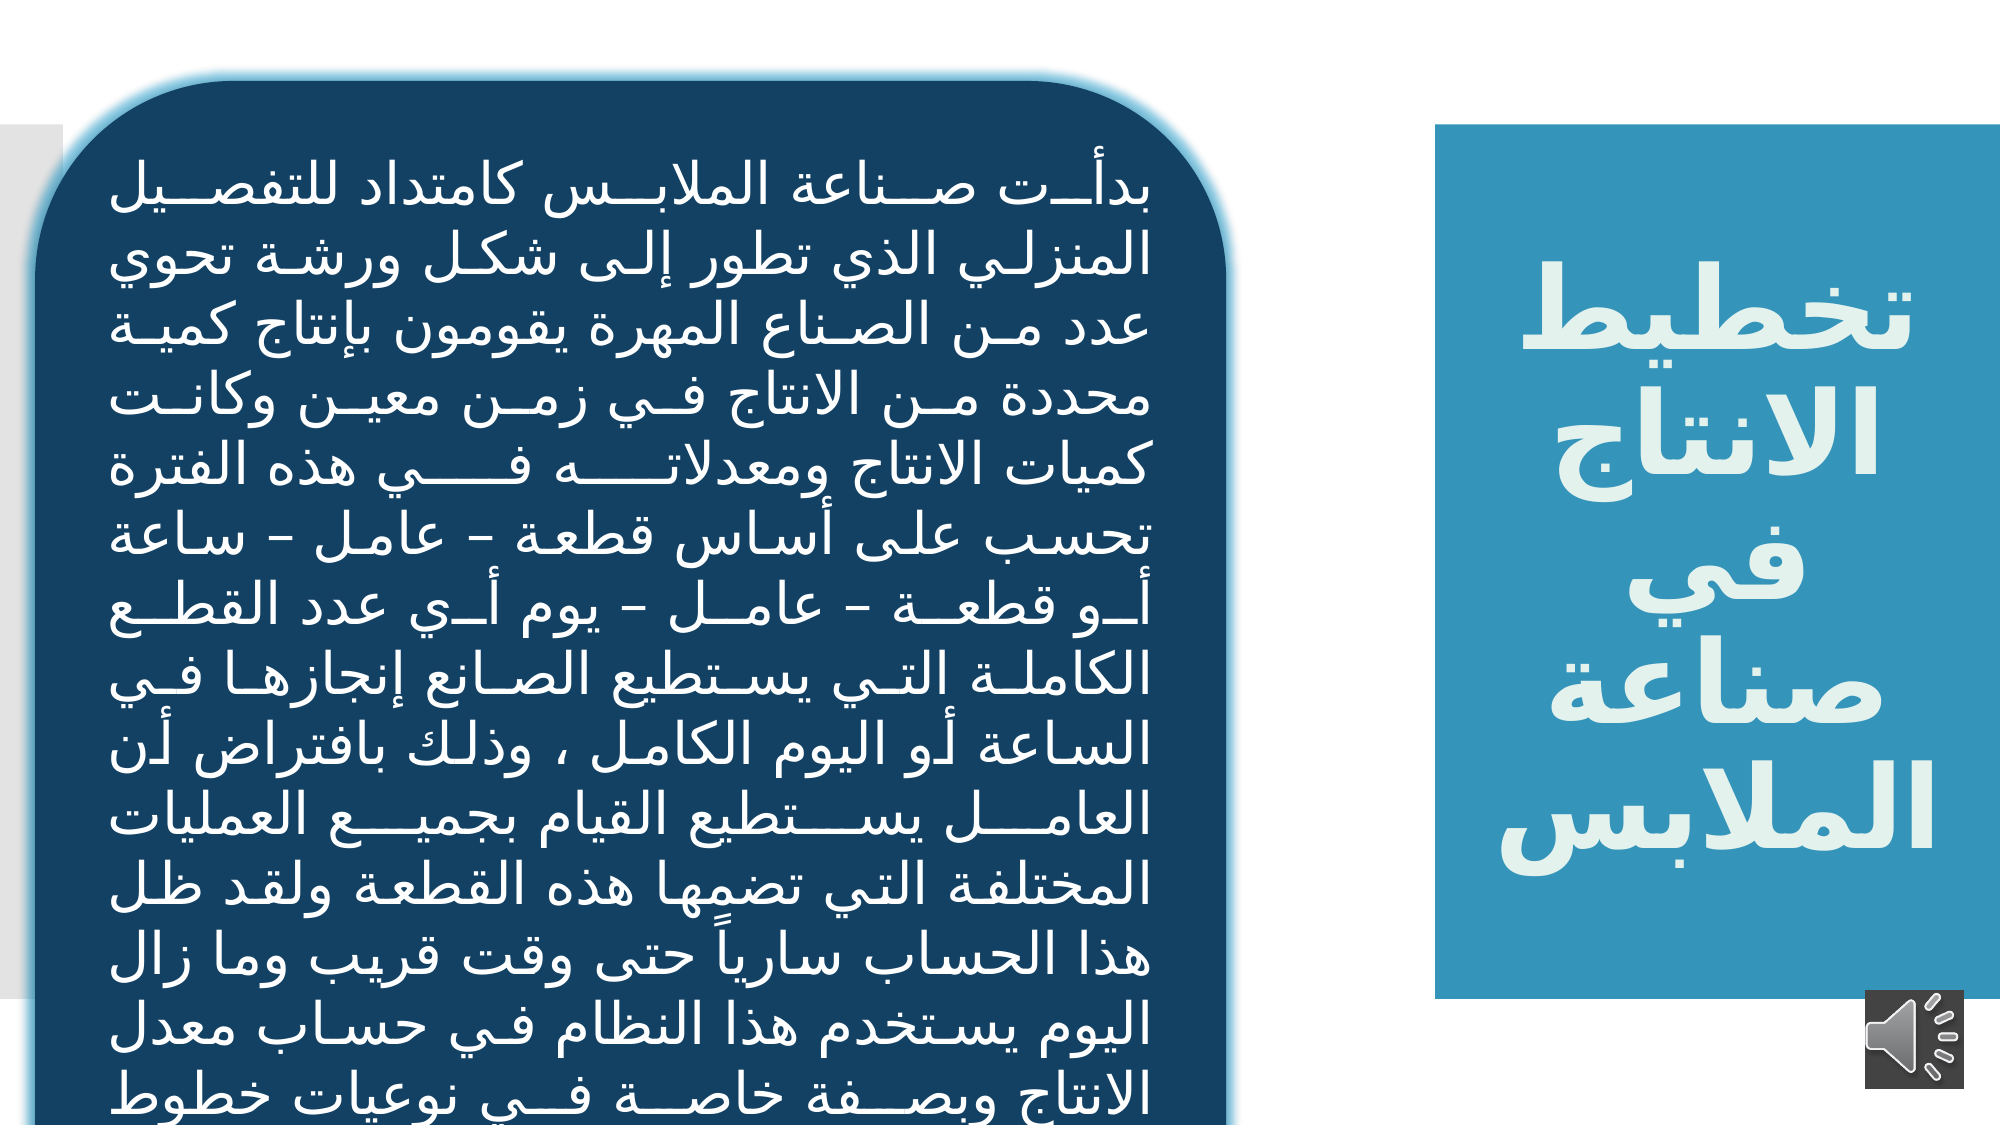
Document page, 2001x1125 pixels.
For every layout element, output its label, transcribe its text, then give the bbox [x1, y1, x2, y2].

picture [1864, 989, 1965, 1090]
title تخطيط الانتاج في صناعة الملابس [1476, 184, 1961, 940]
text_box بدأت صناعة الملابس كامتداد للتفصيل المنزلي الذي تطور إلى شكل ورشة تحوي عدد من الصناع المهرة يقومون بإنتاج كمية محددة من الانتاج في زمن معين وكانت كميات الانتاج ومعدلاته في هذه الفترة تحسب على أساس قطعة – عامل – ساعة أو قطعة – عامل – يوم أي عدد القطع الكاملة التي يستطيع الصانع إنجازها في الساعة أو اليوم الكامل ، وذلك بافتراض أن العامل يستطيع القيام بجميع العمليات المختلفة التي تضمها هذه القطعة ولقد ظل هذا الحساب سارياً حتى وقت قريب وما زال اليوم يستخدم هذا النظام في حساب معدل الانتاج وبصفة خاصة في نوعيات خطوط الانتاج التي تتشابه فيها الماكينات إلى حد كبير. [35, 80, 1227, 1125]
